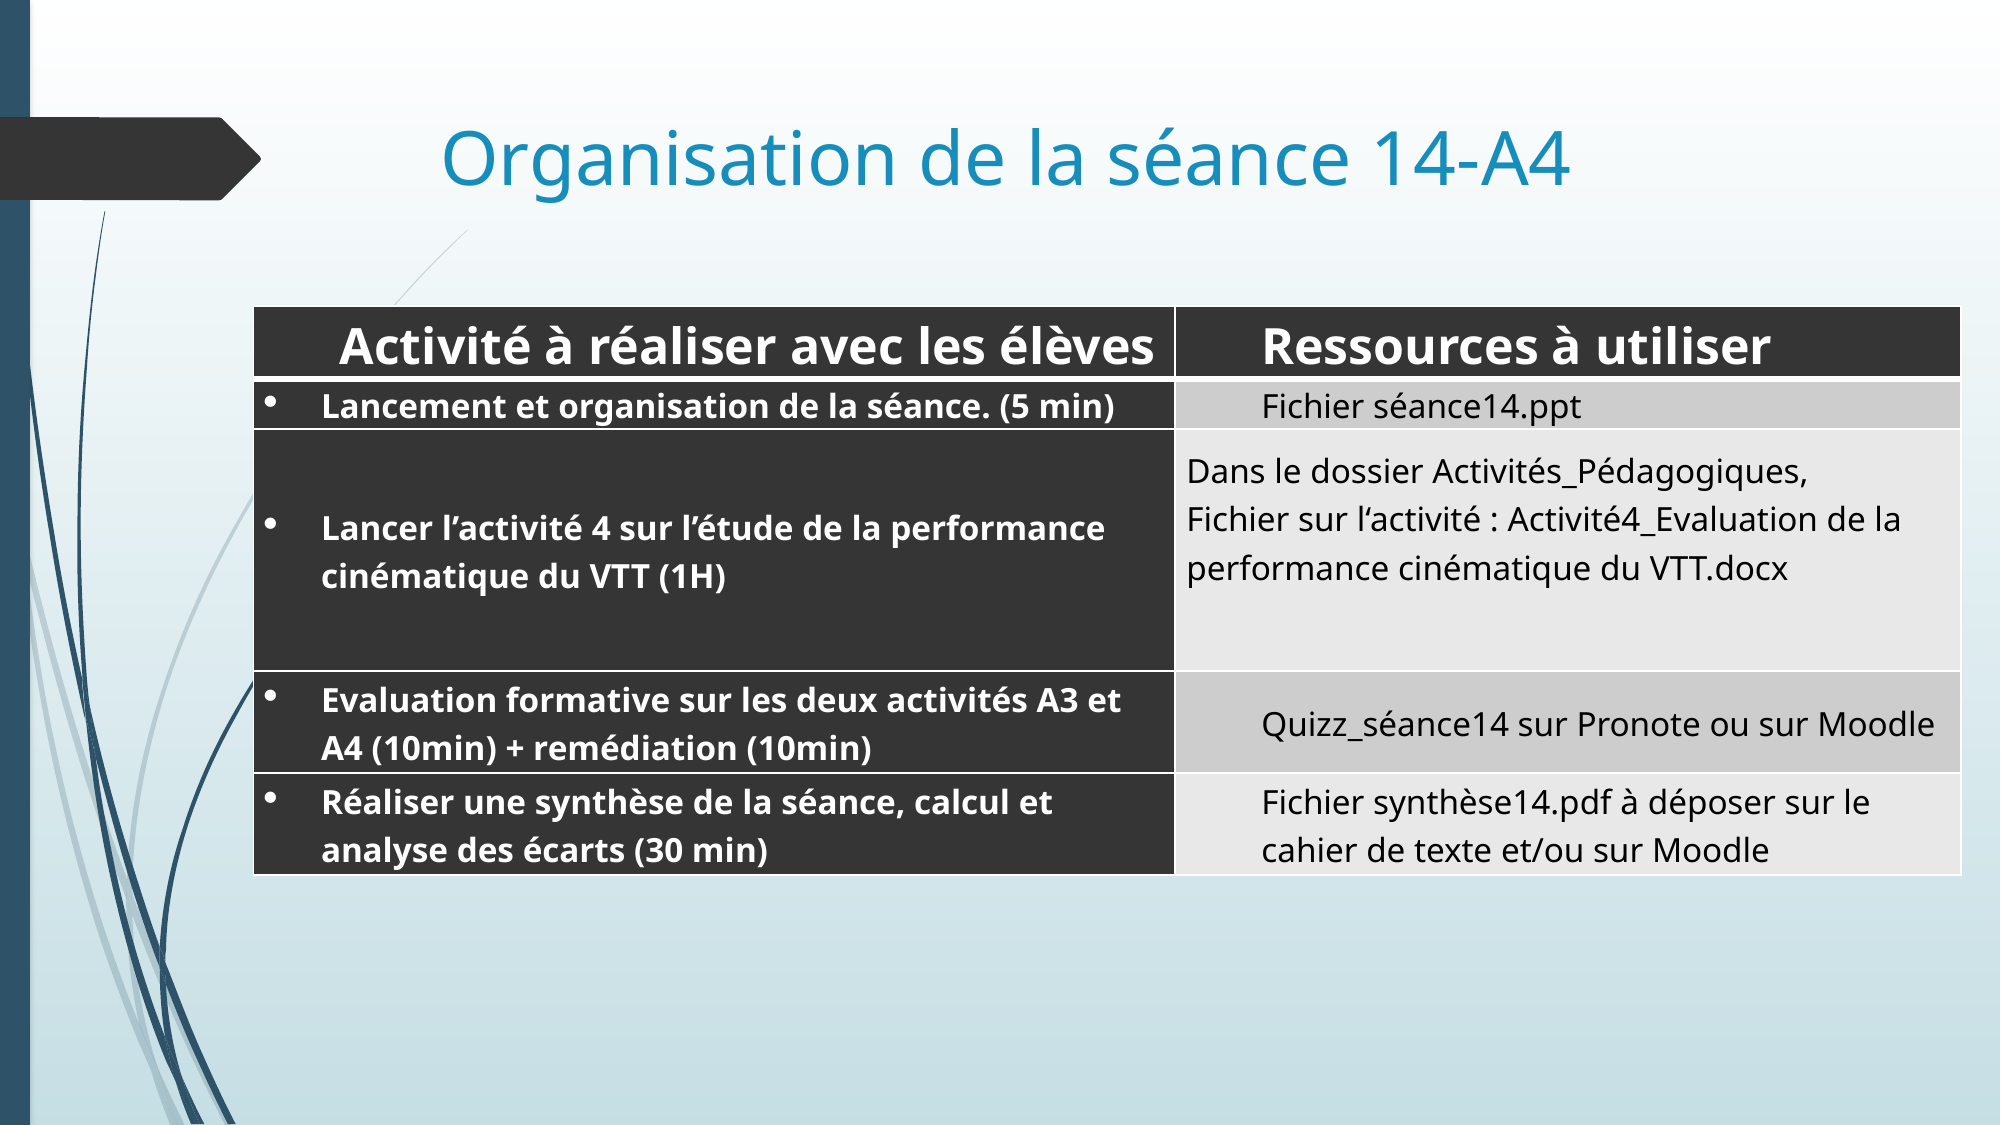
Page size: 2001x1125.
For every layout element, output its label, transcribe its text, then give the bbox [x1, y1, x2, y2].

table_header Ressources à utiliser [1176, 307, 1960, 376]
title Organisation de la séance 14-A4 [425, 102, 1888, 305]
table_header Activité à réaliser avec les élèves [254, 307, 1174, 376]
table_cell Lancer l’activité 4 sur l’étude de la performance cinématique du VTT (1H) [254, 430, 1174, 670]
table_cell Réaliser une synthèse de la séance, calcul et analyse des écarts (30 min) [254, 774, 1174, 874]
table_cell Fichier séance14.ppt [1176, 382, 1960, 428]
table_cell Fichier synthèse14.pdf à déposer sur le cahier de texte et/ou sur Moodle [1176, 774, 1960, 874]
table_cell Quizz_séance14 sur Pronote ou sur Moodle [1176, 672, 1960, 772]
table_cell Evaluation formative sur les deux activités A3 et A4 (10min) + remédiation (10min) [254, 672, 1174, 772]
table_cell Dans le dossier Activités_Pédagogiques, Fichier sur l‘activité : Activité4_Evaluation de la performance cinématique du VTT.docx [1176, 430, 1960, 670]
table_cell Lancement et organisation de la séance. (5 min) [254, 382, 1174, 428]
